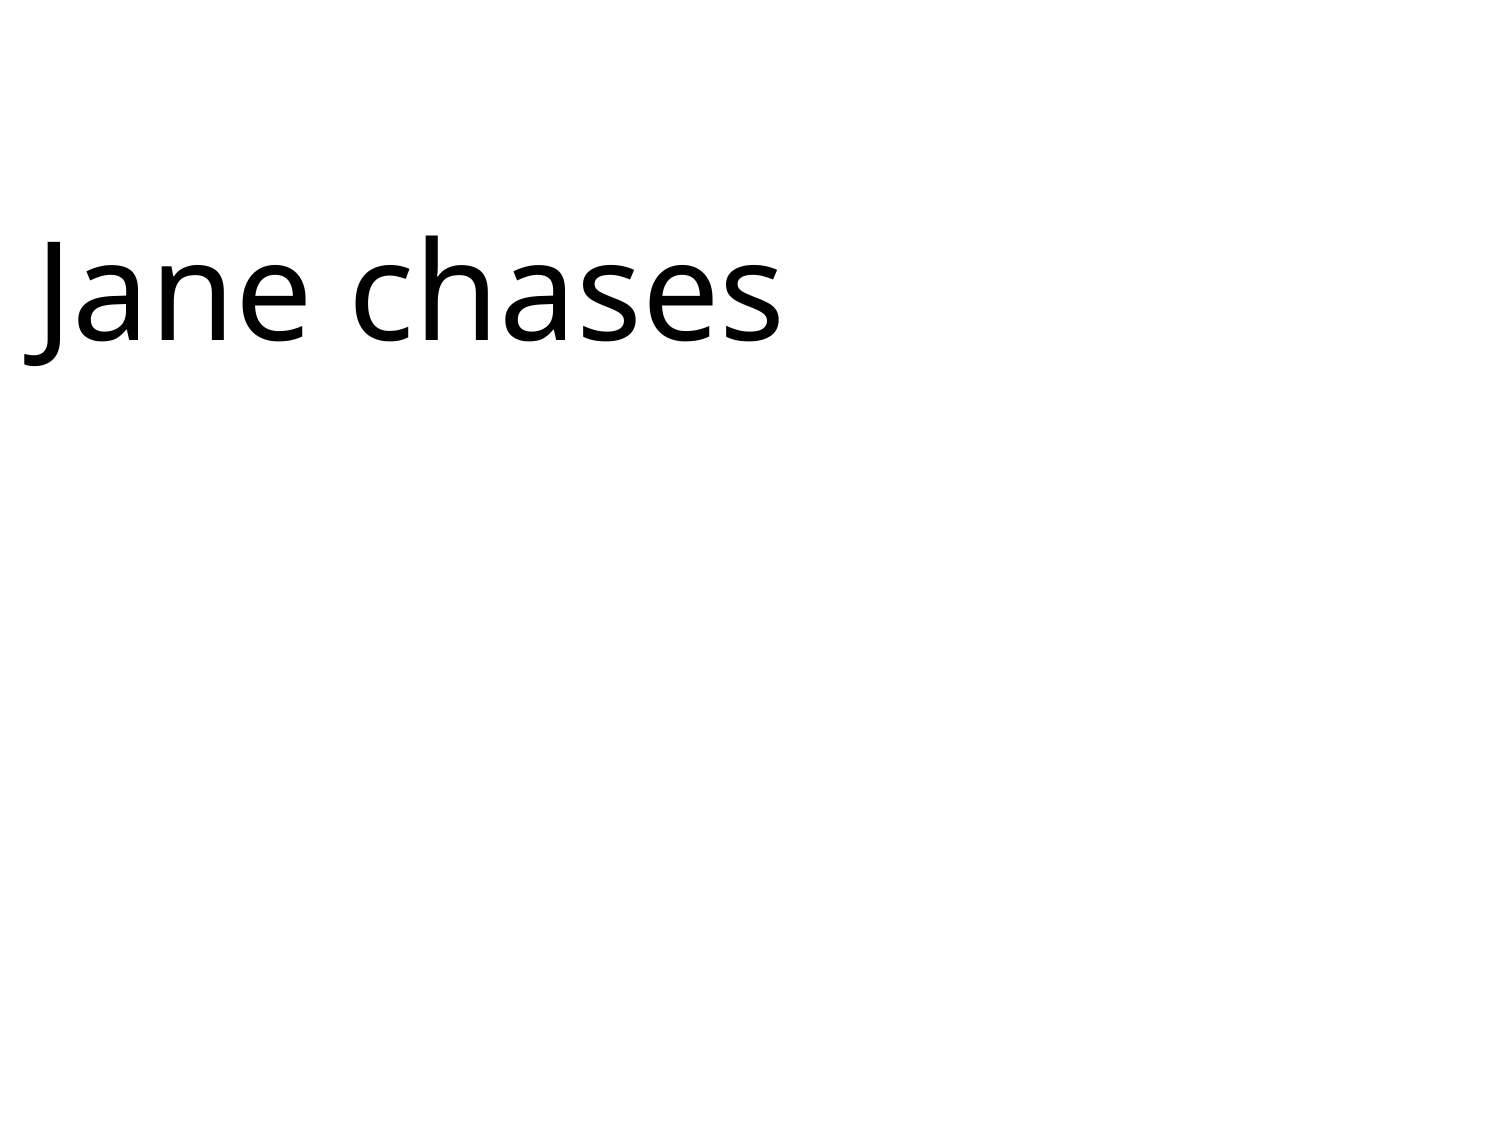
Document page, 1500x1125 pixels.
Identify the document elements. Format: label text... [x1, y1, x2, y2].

text_box Jane chases [20, 195, 1483, 541]
